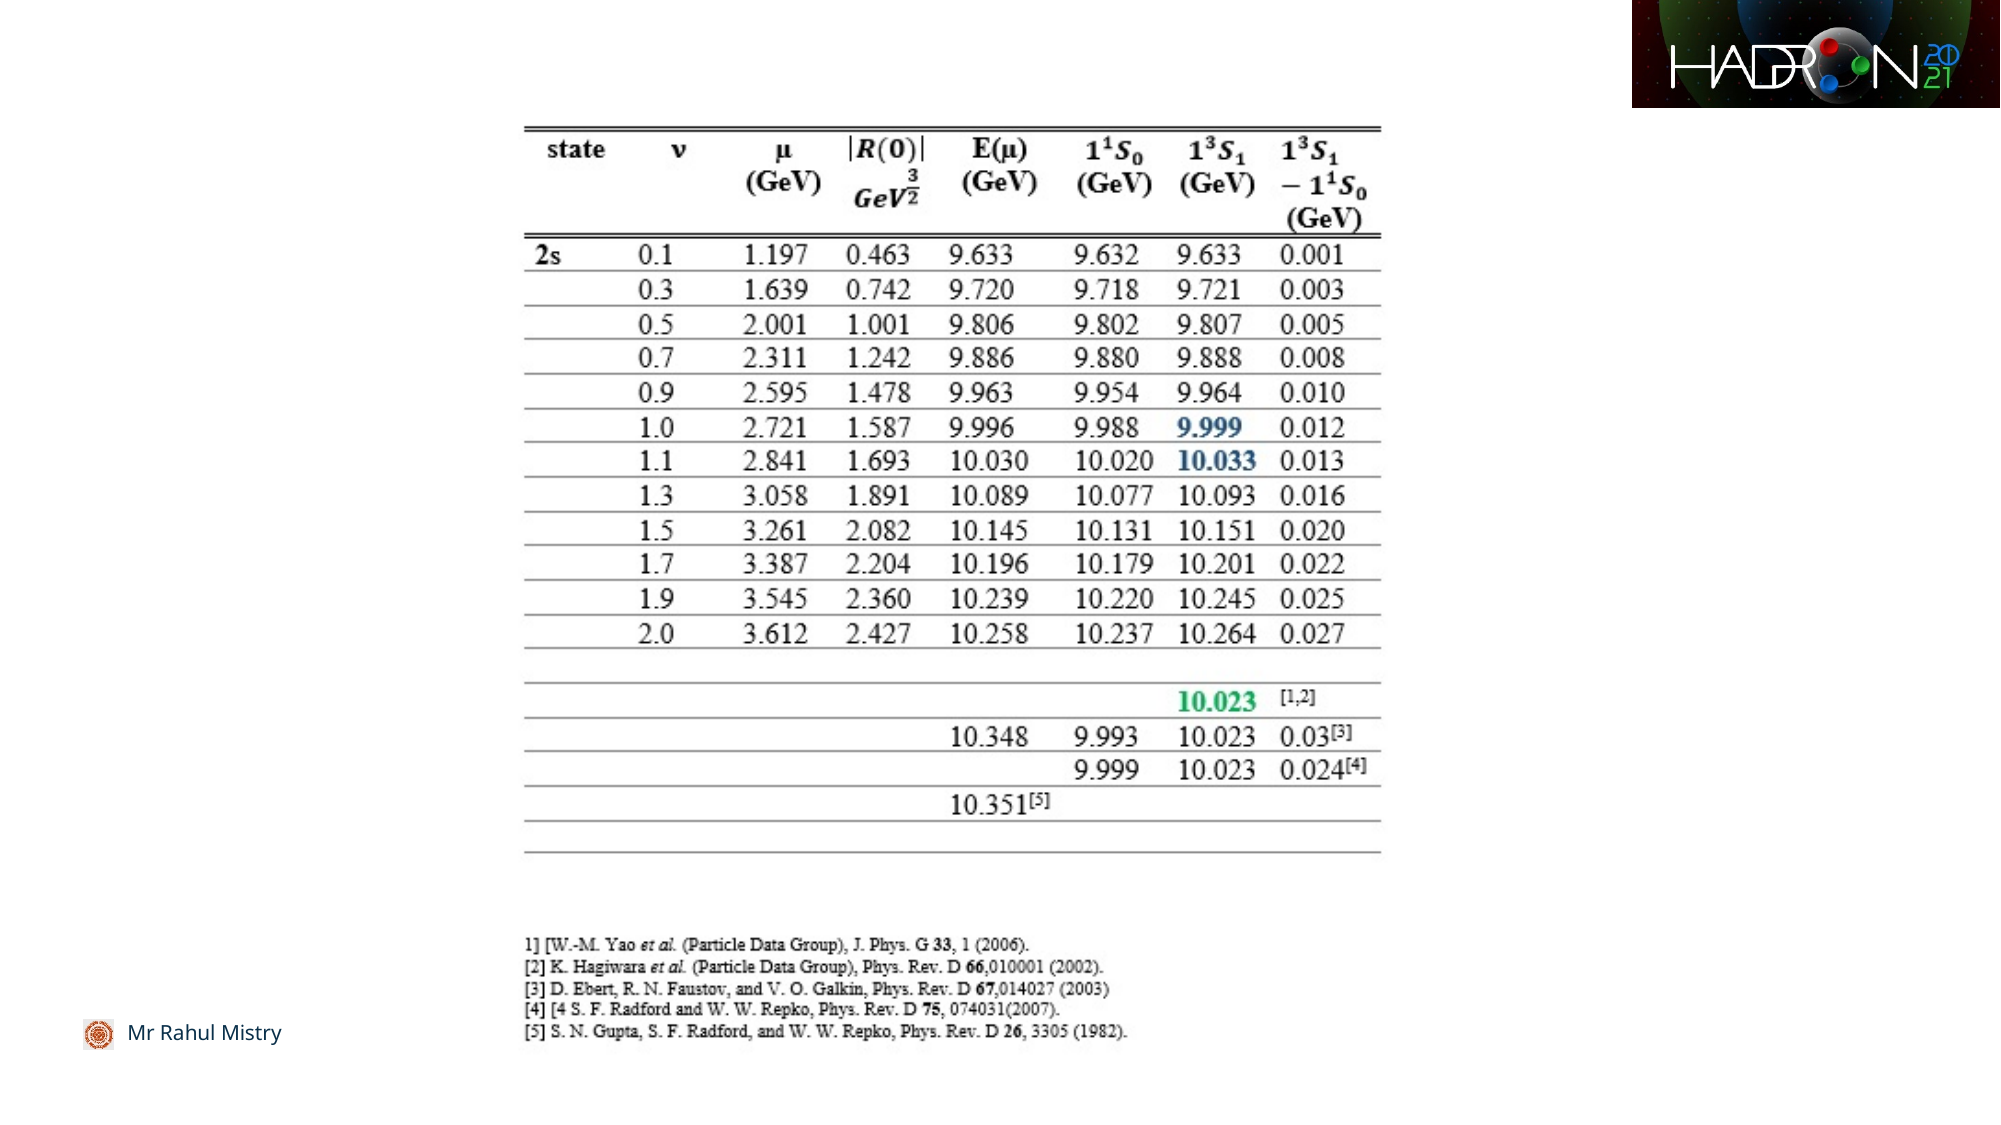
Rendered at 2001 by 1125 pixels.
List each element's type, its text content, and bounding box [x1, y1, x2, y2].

picture [1632, 0, 2000, 109]
footer Mr Rahul Mistry [112, 1012, 475, 1073]
picture [82, 1018, 114, 1050]
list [475, 112, 1480, 1091]
